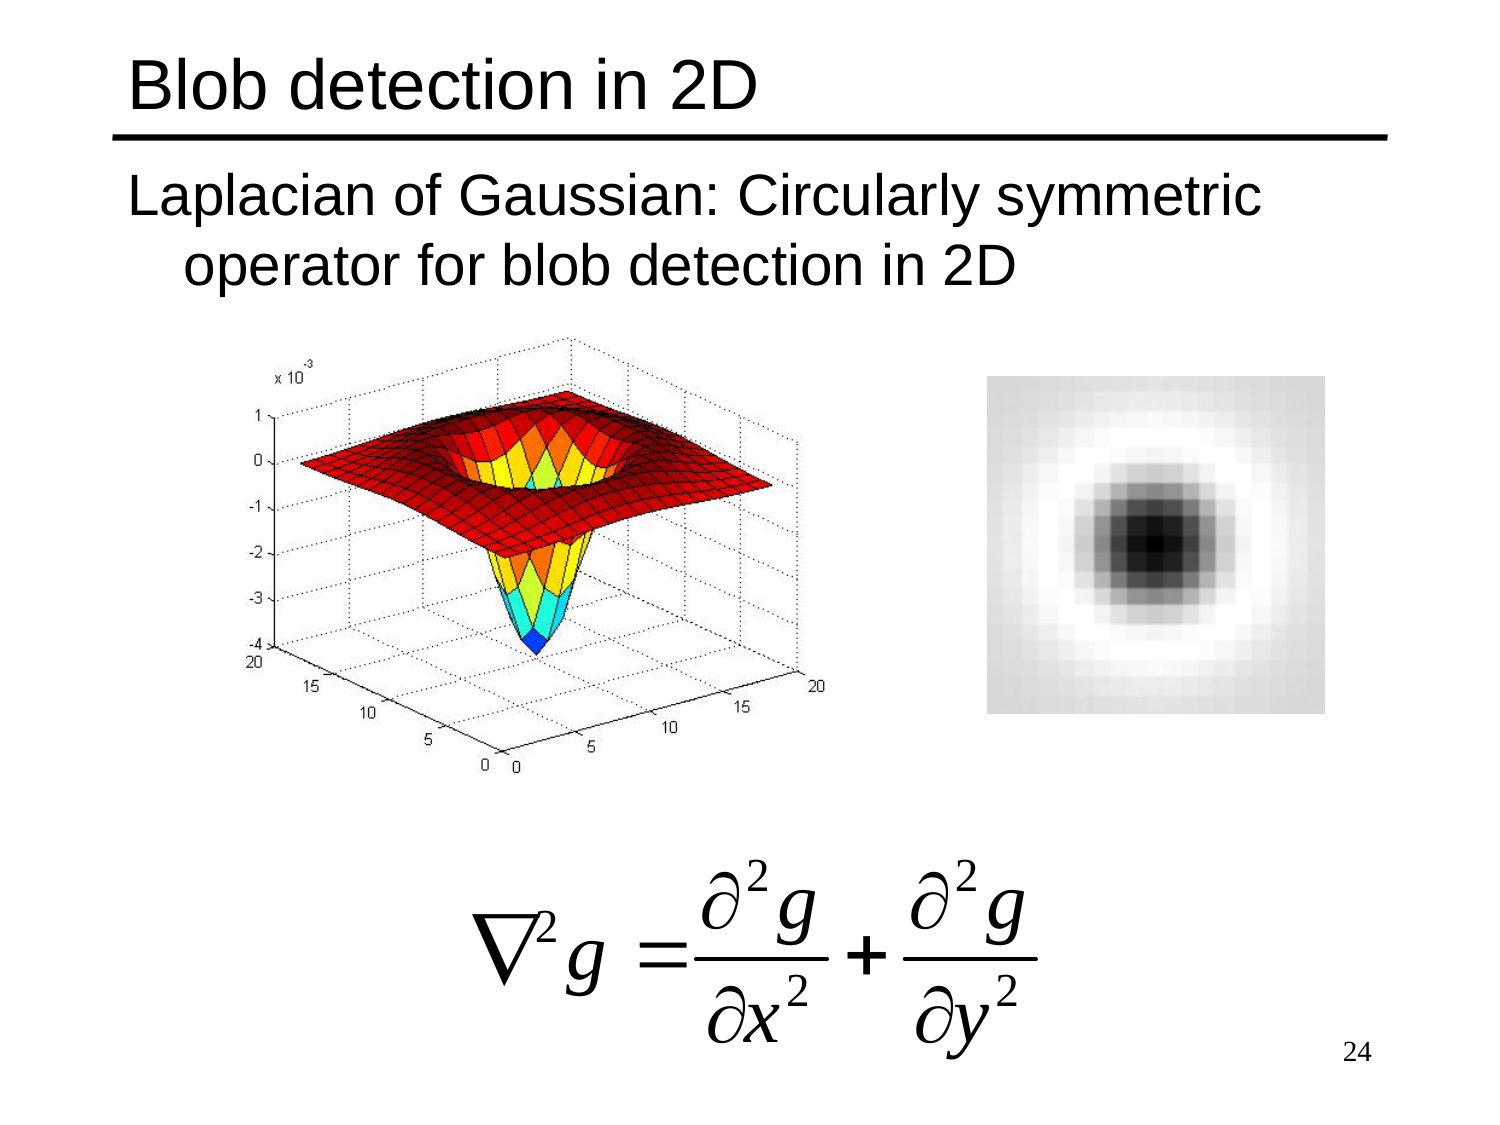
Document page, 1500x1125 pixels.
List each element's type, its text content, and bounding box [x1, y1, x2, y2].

picture [187, 299, 863, 807]
picture [987, 376, 1326, 715]
list Laplacian of Gaussian: Circularly symmetric operator for blob detection in 2D [112, 149, 1388, 1013]
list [462, 837, 1051, 1074]
slide_number 24 [1074, 1024, 1388, 1101]
title Blob detection in 2D [112, 12, 1388, 149]
